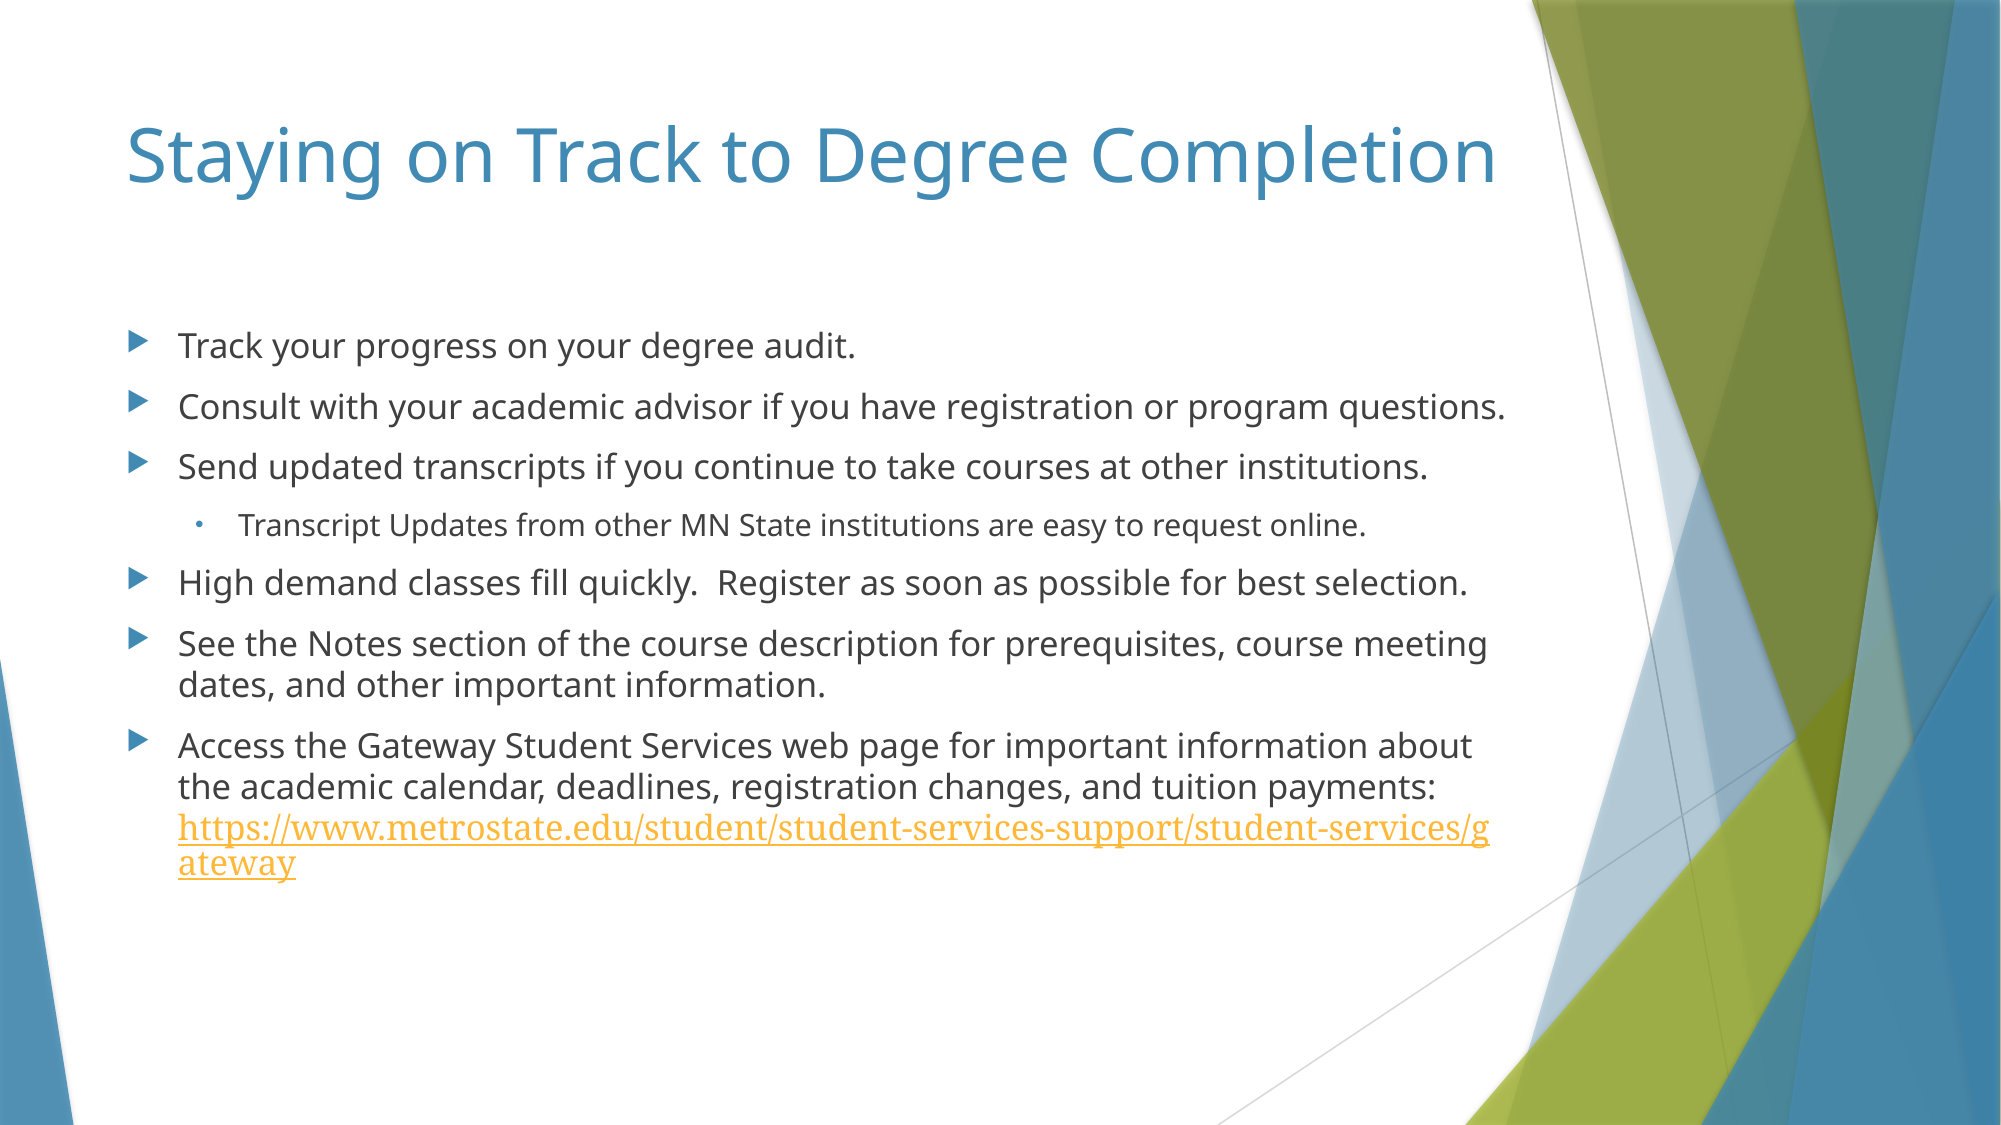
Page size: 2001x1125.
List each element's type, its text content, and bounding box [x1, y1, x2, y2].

list Track your progress on your degree audit. Consult with your academic advisor if you have registration or program questions. Send updated transcripts if you continue to take courses at other institutions. Transcript Updates from other MN State institutions are easy to request online. High demand classes fill quickly. Register as soon as possible for best selection. See the Notes section of the course description for prerequisites, course meeting dates, and other important information. Access the Gateway Student Services web page for important information about the academic calendar, deadlines, registration changes, and tuition payments: https://www.metrostate.edu/student/student-services-support/student-services/gateway [111, 316, 1522, 991]
title Staying on Track to Degree Completion [111, 99, 1522, 228]
